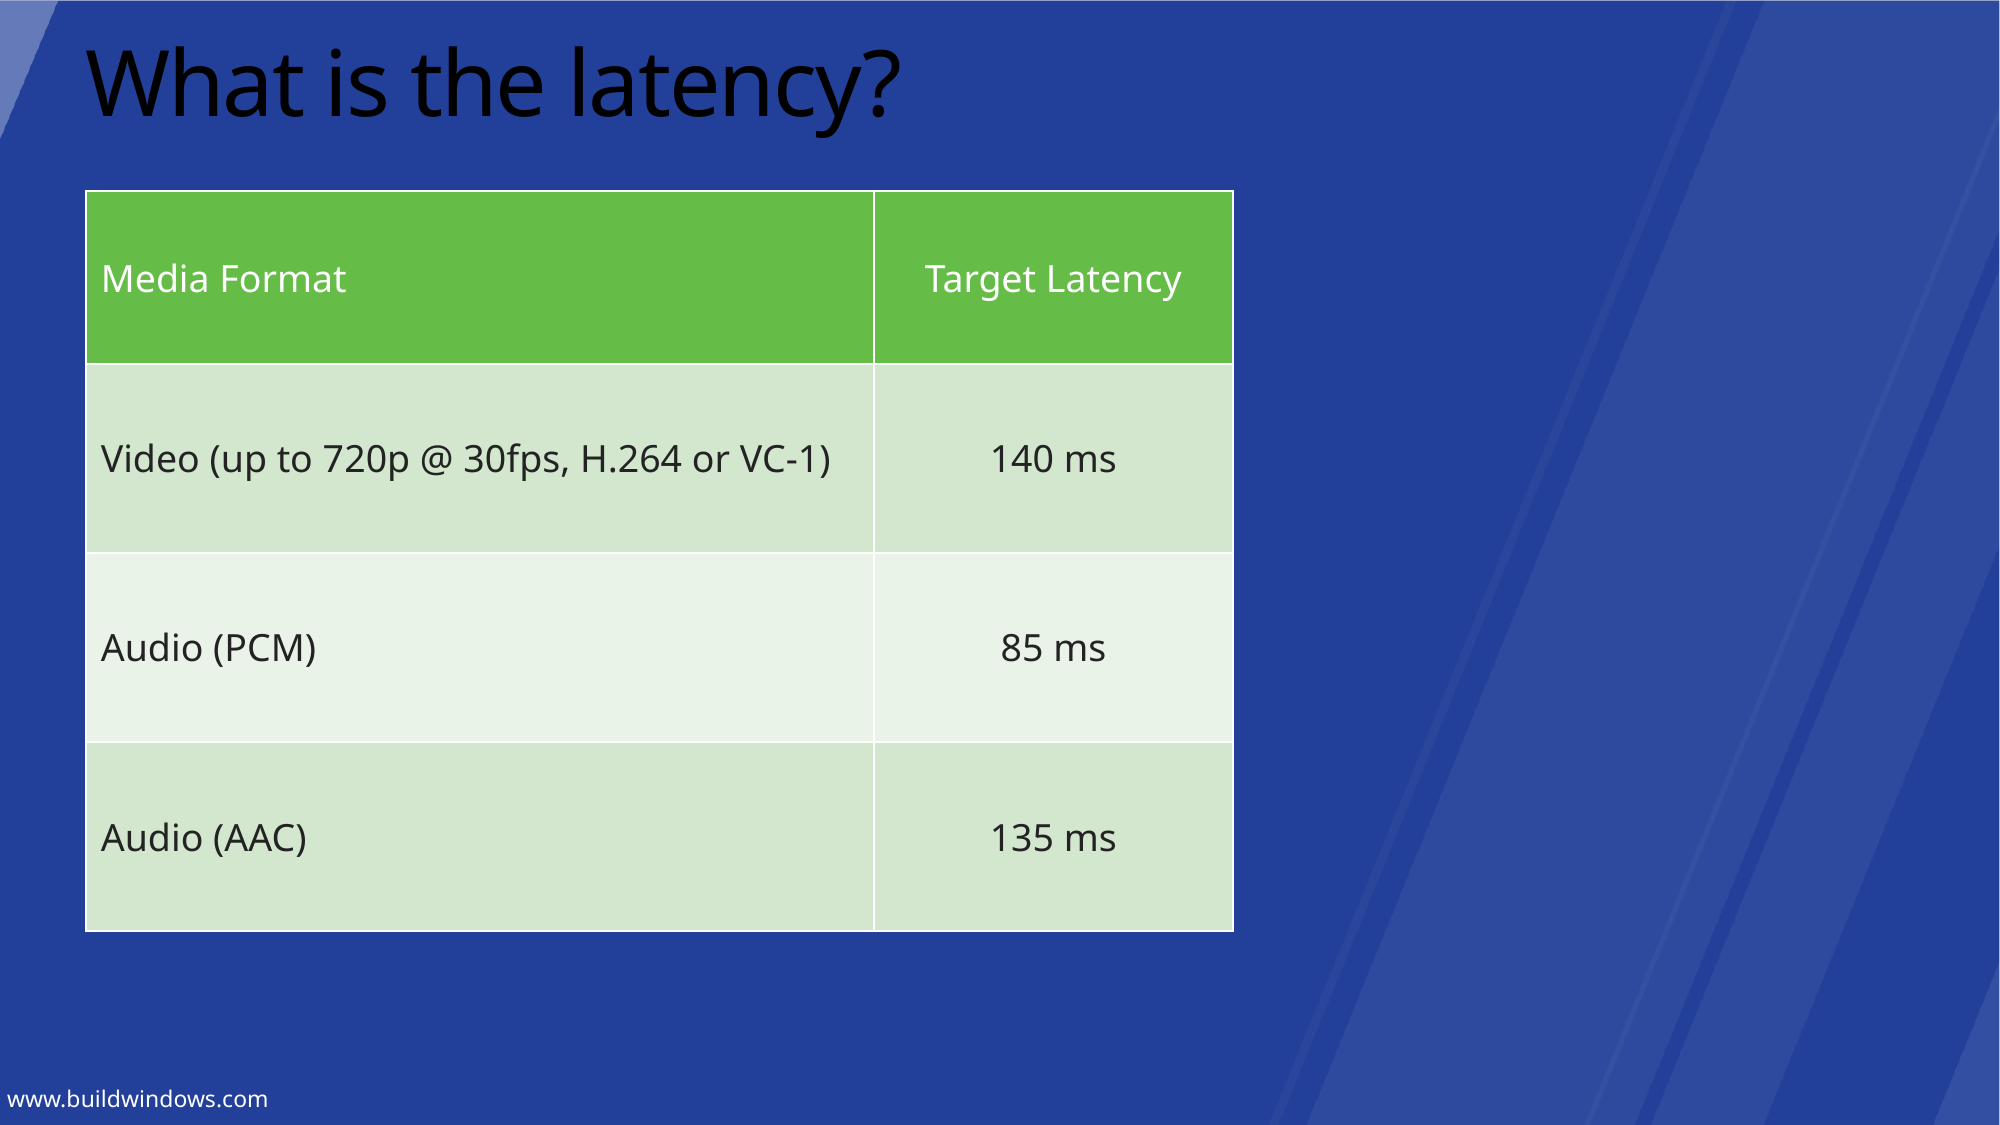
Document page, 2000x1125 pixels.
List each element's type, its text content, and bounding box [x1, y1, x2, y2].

table_header Target Latency [875, 192, 1232, 363]
table_cell 140 ms [875, 365, 1232, 552]
picture [0, 0, 2000, 1125]
table_header Media Format [87, 192, 873, 363]
table_cell 85 ms [875, 554, 1232, 741]
table_cell Audio (PCM) [87, 554, 873, 741]
table_cell Audio (AAC) [87, 743, 873, 930]
title What is the latency? [85, 37, 1914, 138]
table_cell Video (up to 720p @ 30fps, H.264 or VC-1) [87, 365, 873, 552]
table_cell 135 ms [875, 743, 1232, 930]
